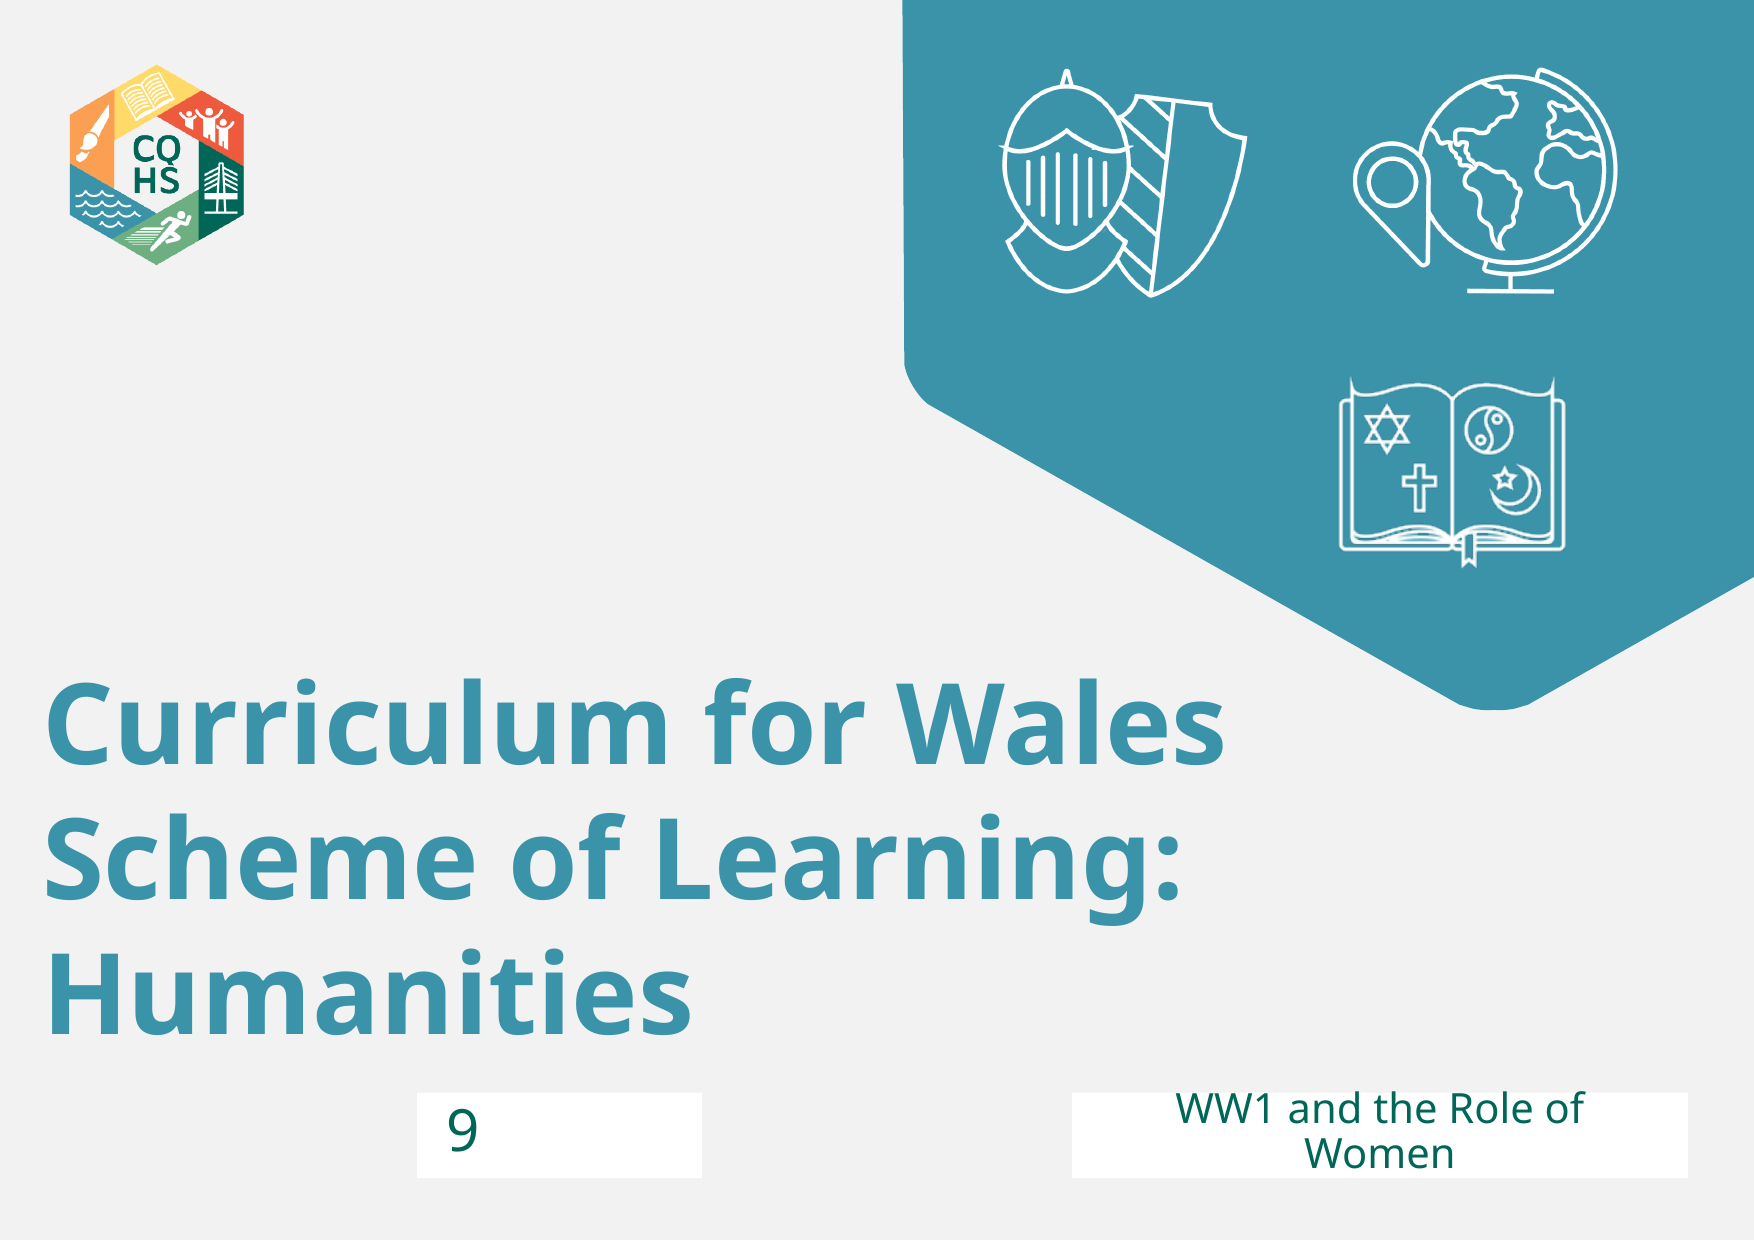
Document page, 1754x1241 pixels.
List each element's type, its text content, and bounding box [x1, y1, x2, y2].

list Curriculum for Wales Scheme of Learning: Humanities [27, 644, 1476, 1079]
picture [58, 51, 255, 278]
picture [918, 0, 1688, 645]
list WW1 and the Role of Women [1071, 1092, 1688, 1179]
list 9 [417, 1092, 702, 1179]
